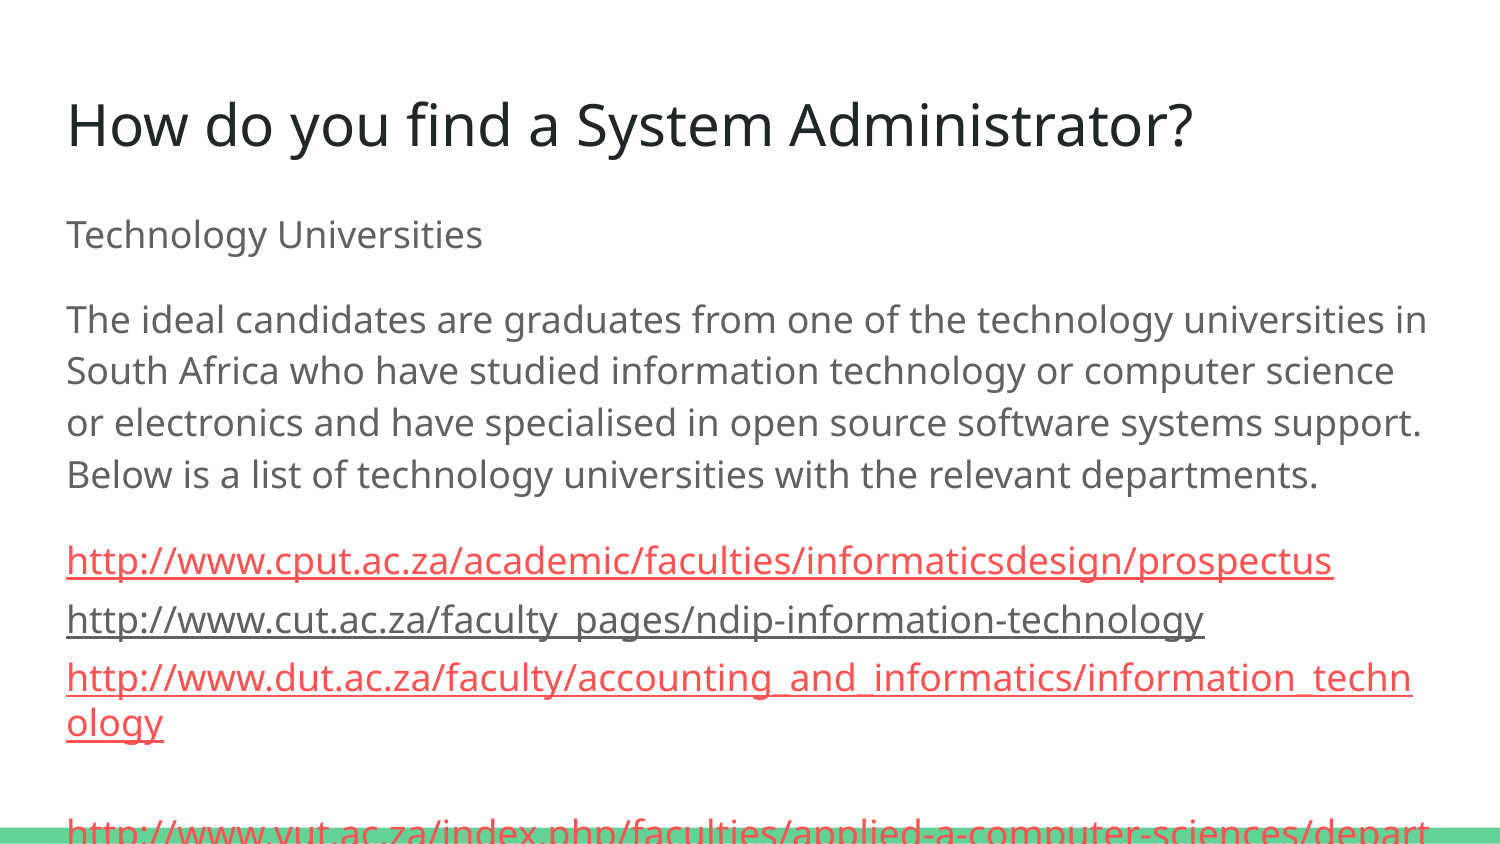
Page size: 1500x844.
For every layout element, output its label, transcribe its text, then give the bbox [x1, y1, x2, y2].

list Technology Universities The ideal candidates are graduates from one of the technology universities in South Africa who have studied information technology or computer science or electronics and have specialised in open source software systems support. Below is a list of technology universities with the relevant departments. http://www.cput.ac.za/academic/faculties/informaticsdesign/prospectus http://www.cut.ac.za/faculty_pages/ndip-information-technology http://www.dut.ac.za/faculty/accounting_and_informatics/information_technology http://www.vut.ac.za/index.php/faculties/applied-a-computer-sciences/departments [51, 189, 1449, 783]
title How do you find a System Administrator? [51, 72, 1449, 167]
